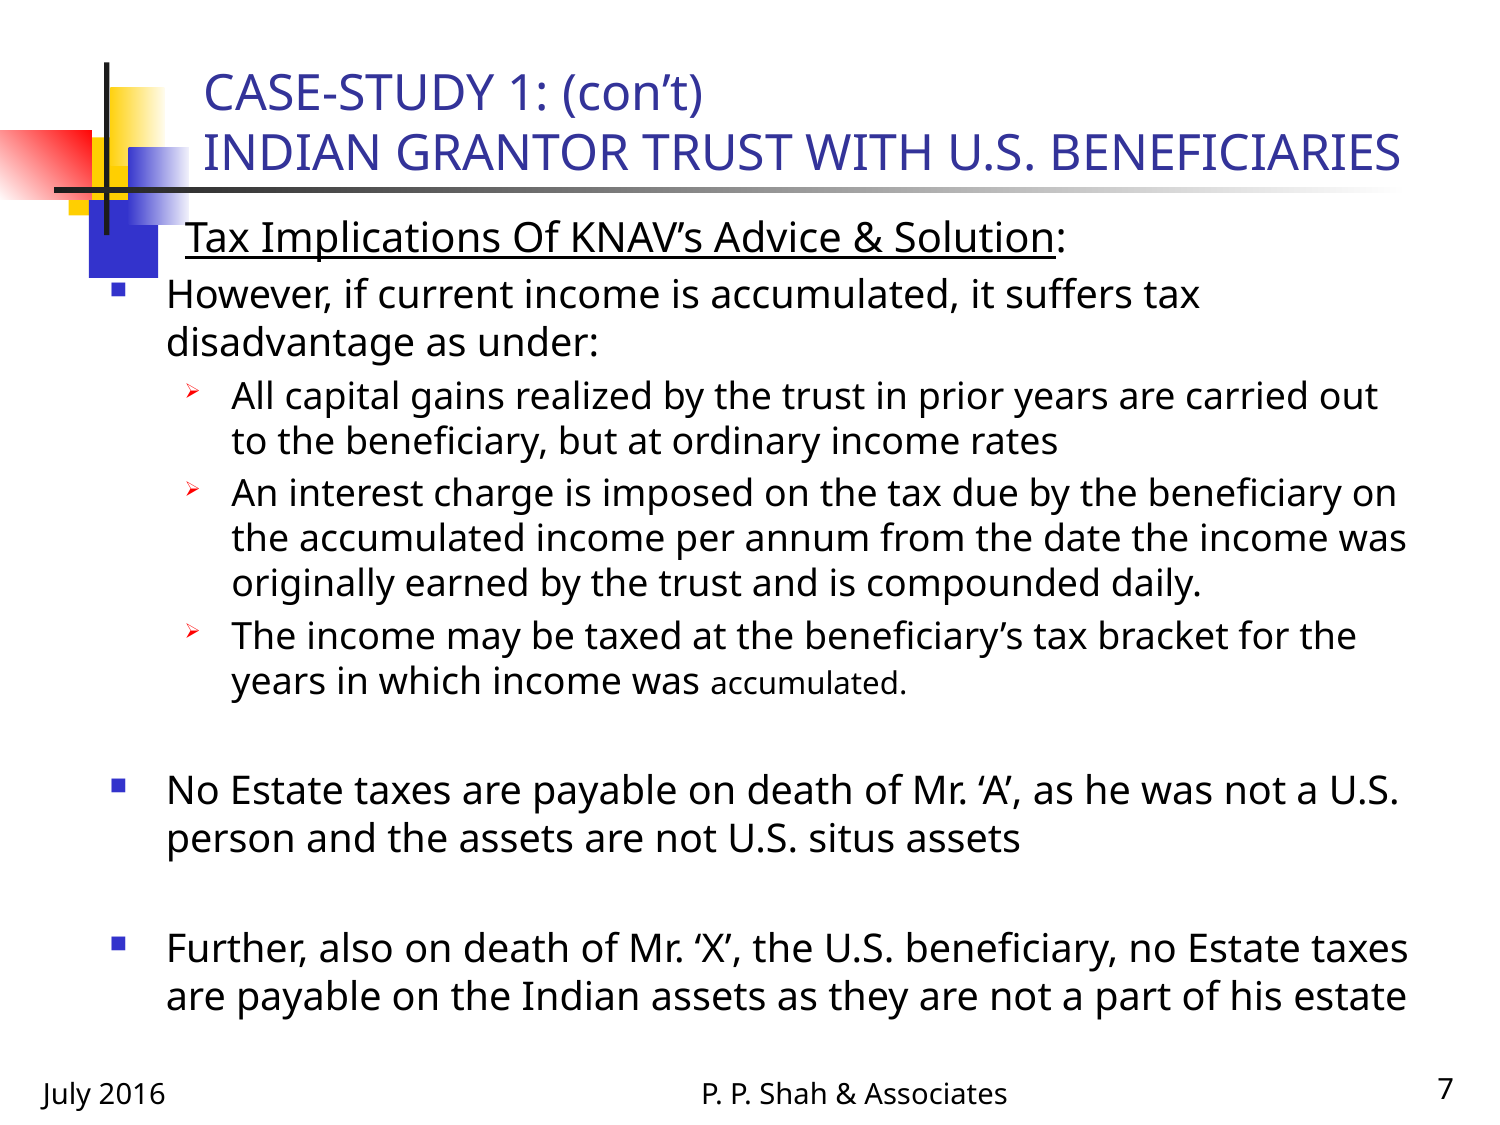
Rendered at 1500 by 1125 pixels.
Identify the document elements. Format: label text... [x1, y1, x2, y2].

slide_number 7 [1439, 1080, 1470, 1119]
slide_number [27, 1080, 94, 1119]
title CASE-STUDY 1: (con’t) INDIAN GRANTOR TRUST WITH U.S. BENEFICIARIES [188, 34, 1468, 188]
list Tax Implications Of KNAV’s Advice & Solution: However, if current income is accumulated, it suffers tax disadvantage as under: All capital gains realized by the trust in prior years are carried out to the beneficiary, but at ordinary income rates An interest charge is imposed on the tax due by the beneficiary on the accumulated income per annum from the date the income was originally earned by the trust and is compounded daily. The income may be taxed at the beneficiary’s tax bracket for the years in which income was accumulated. No Estate taxes are payable on death of Mr. ‘A’, as he was not a U.S. person and the assets are not U.S. situs assets Further, also on death of Mr. ‘X’, the U.S. beneficiary, no Estate taxes are payable on the Indian assets as they are not a part of his estate [94, 203, 1439, 1125]
